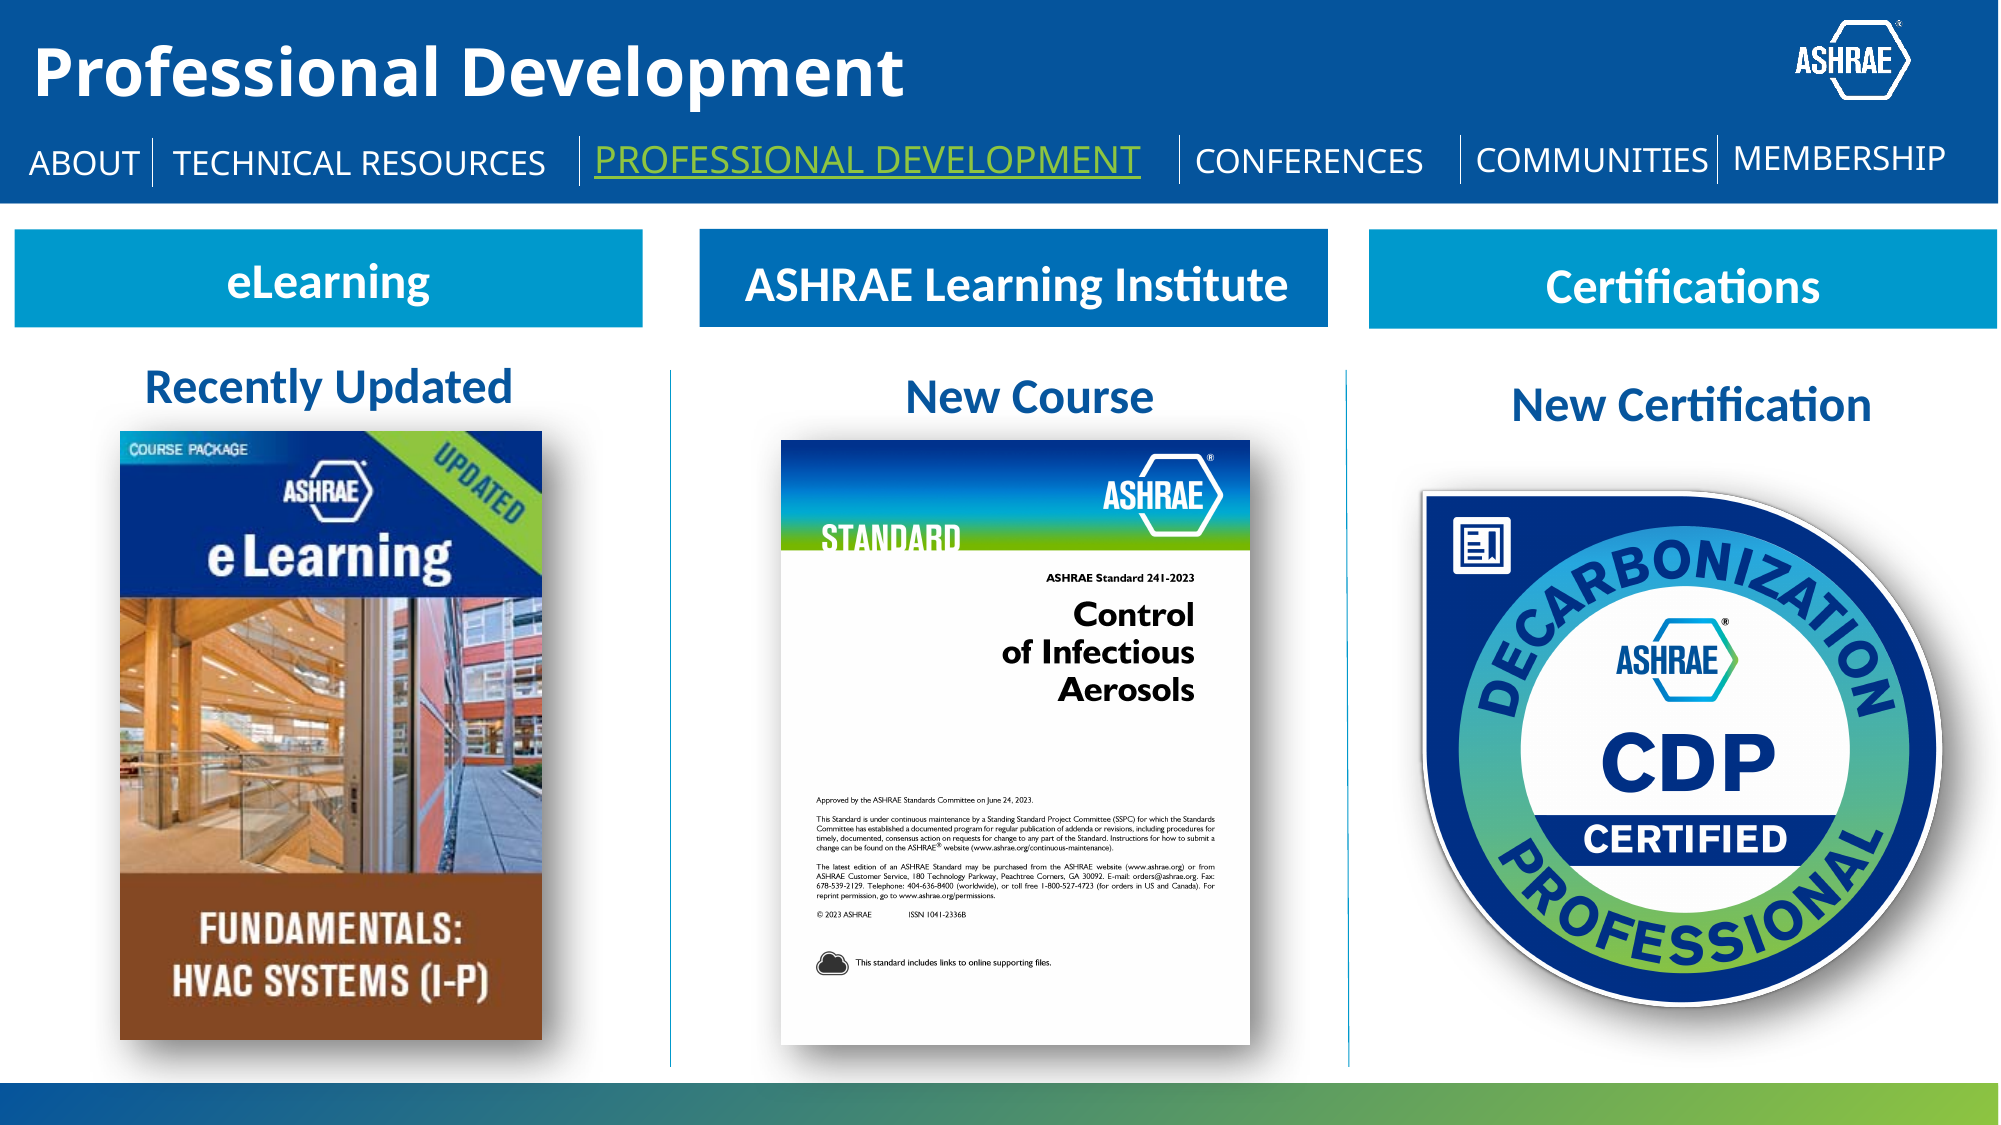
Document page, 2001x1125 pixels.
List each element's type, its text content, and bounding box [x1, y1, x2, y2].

title ABOUT [14, 111, 157, 218]
text_box PROFESSIONAL DEVELOPMENT [579, 108, 1183, 214]
text_box [1368, 228, 1998, 246]
text_box Recently Updated [83, 346, 576, 421]
text_box COMMUNITIES [1460, 108, 1787, 215]
text_box Certifications [1366, 246, 2000, 322]
text_box [699, 228, 1329, 328]
text_box New Course [837, 356, 1223, 432]
text_box [13, 228, 644, 328]
text_box CONFERENCES [1179, 109, 1506, 216]
picture [0, 0, 1999, 1085]
text_box MEMBERSHIP [1717, 106, 2000, 213]
text_box [1368, 322, 1998, 330]
text_box New Certification ​ [1436, 363, 1959, 439]
text_box TECHNICAL RESOURCES [157, 118, 785, 218]
text_box eLearning [22, 241, 635, 317]
text_box Professional Development [17, 22, 1043, 118]
text_box ASHRAE Learning Institute [703, 243, 1331, 319]
